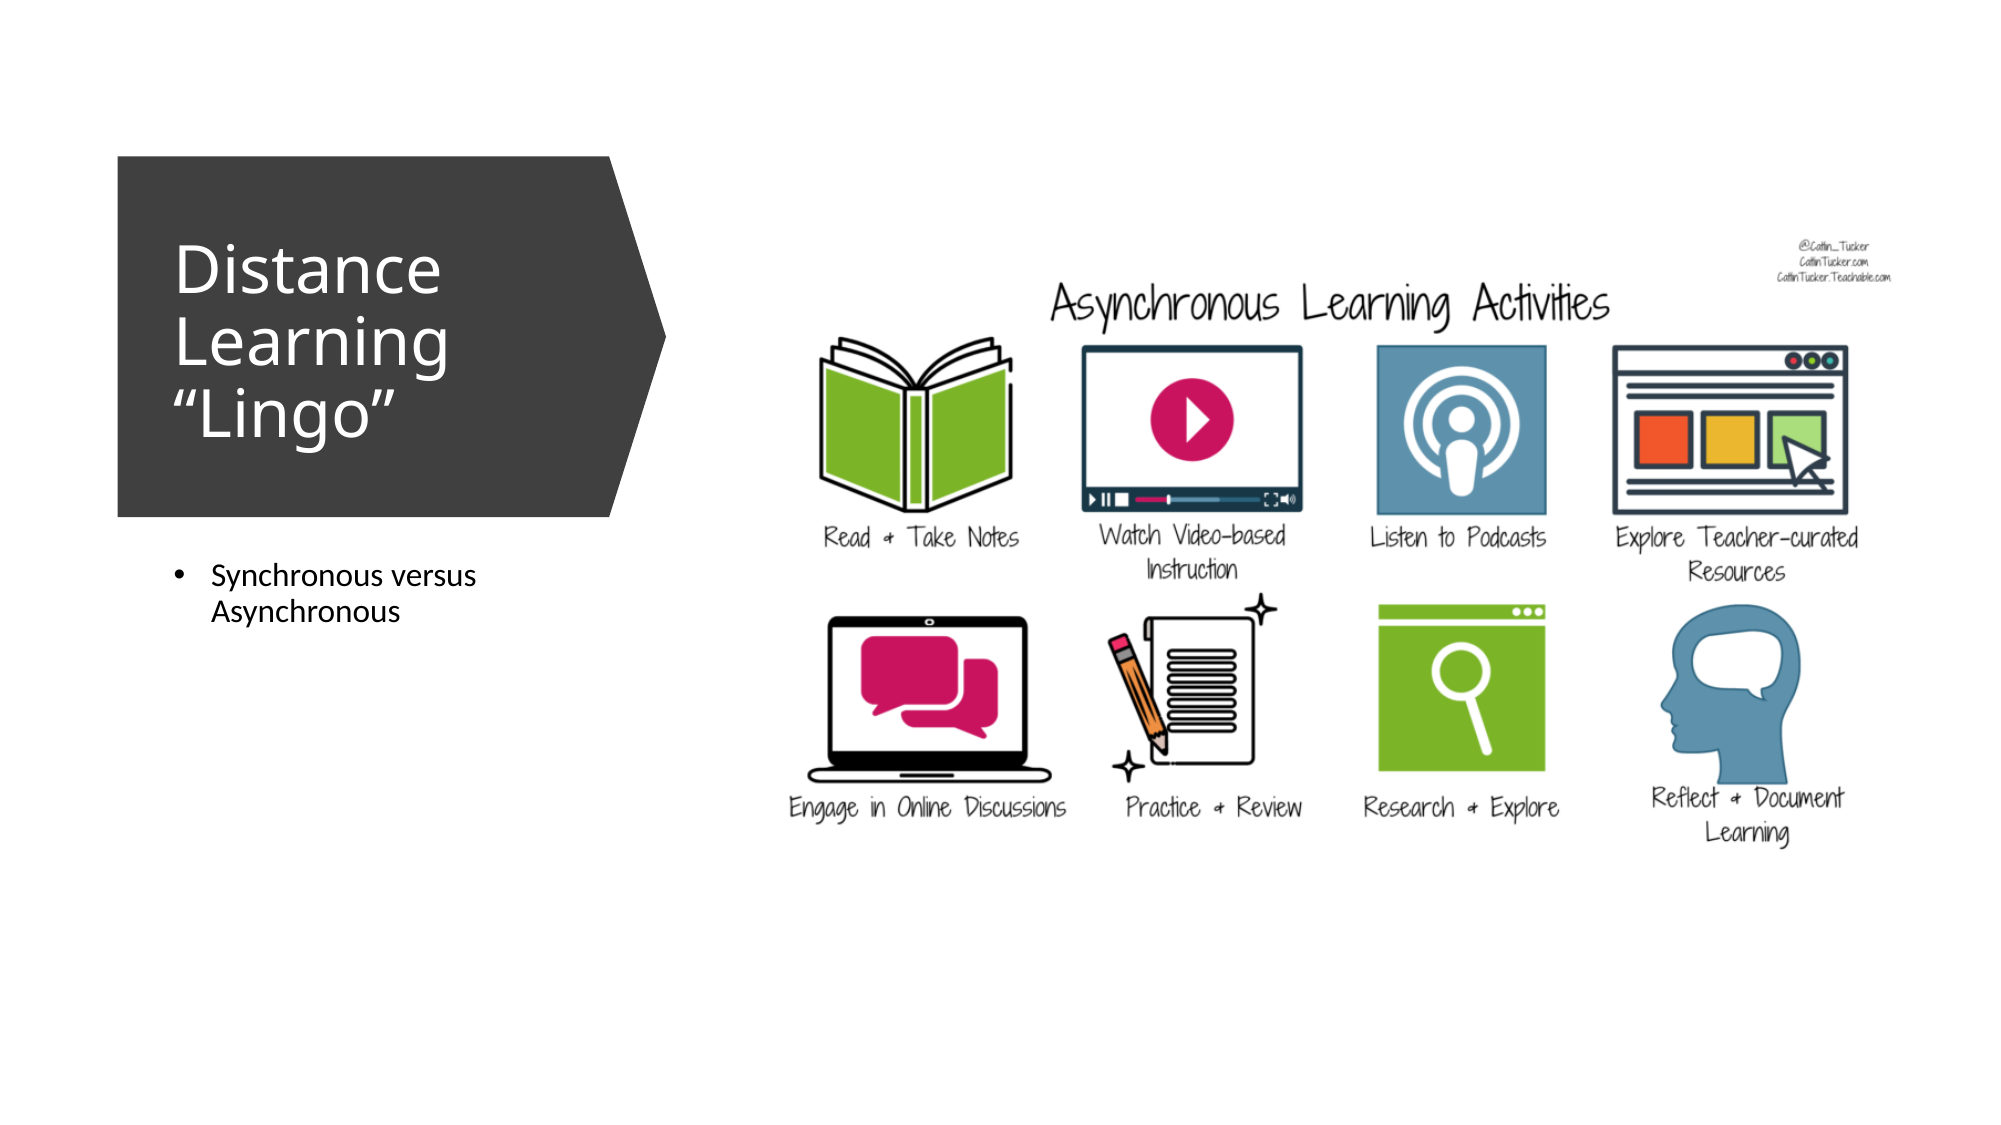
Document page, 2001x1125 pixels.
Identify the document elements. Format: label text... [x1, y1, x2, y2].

list Synchronous versus Asynchronous [158, 550, 597, 949]
text_box [116, 155, 668, 519]
picture [764, 233, 1898, 871]
title Distance Learning “Lingo” [158, 197, 597, 490]
